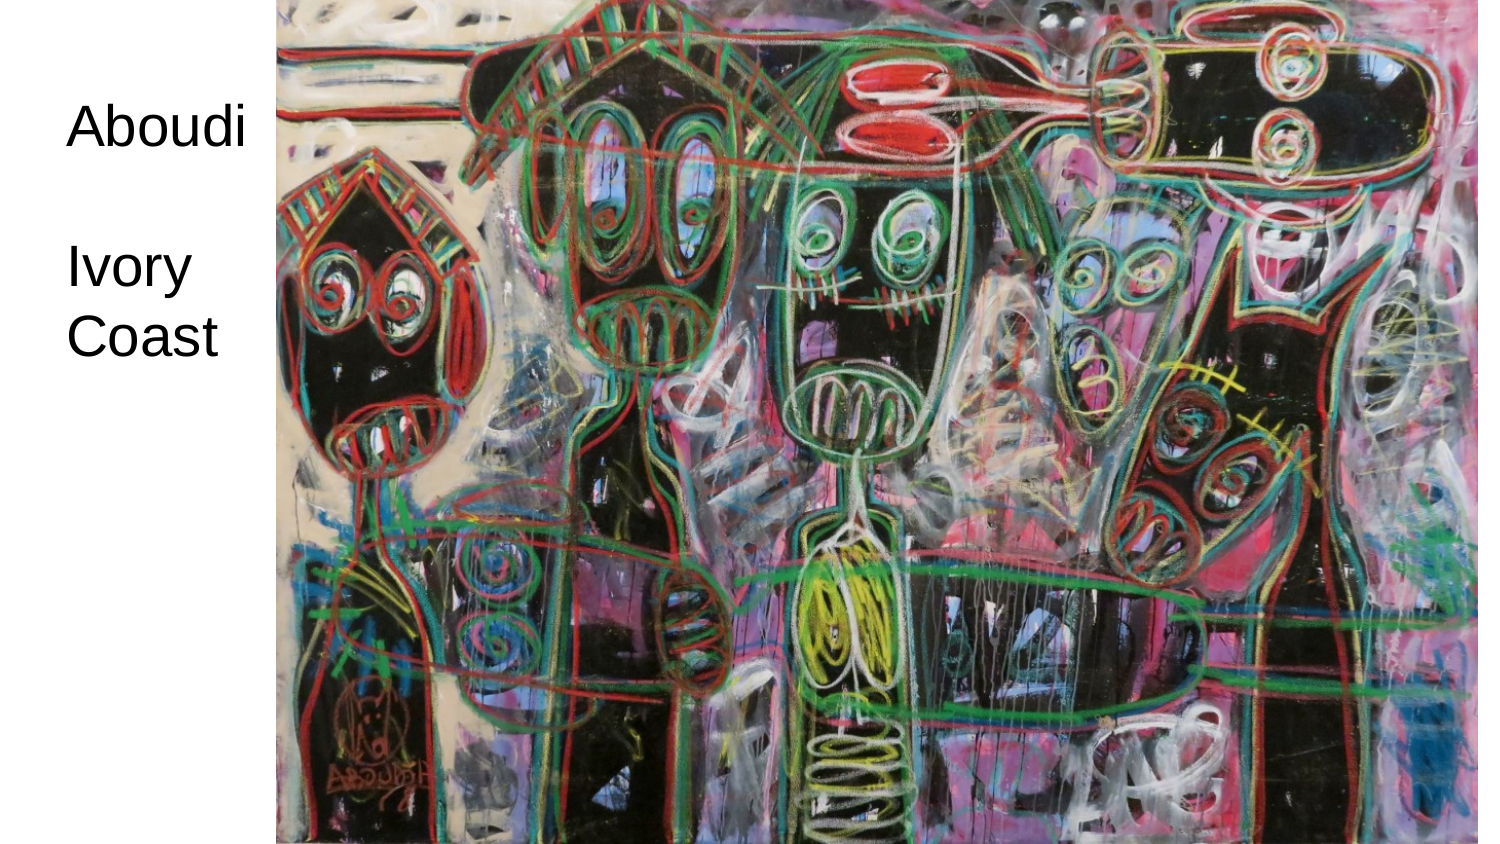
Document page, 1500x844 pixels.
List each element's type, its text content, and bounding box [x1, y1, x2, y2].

title Aboudi Ivory Coast [51, 72, 271, 480]
picture [276, 0, 1479, 844]
